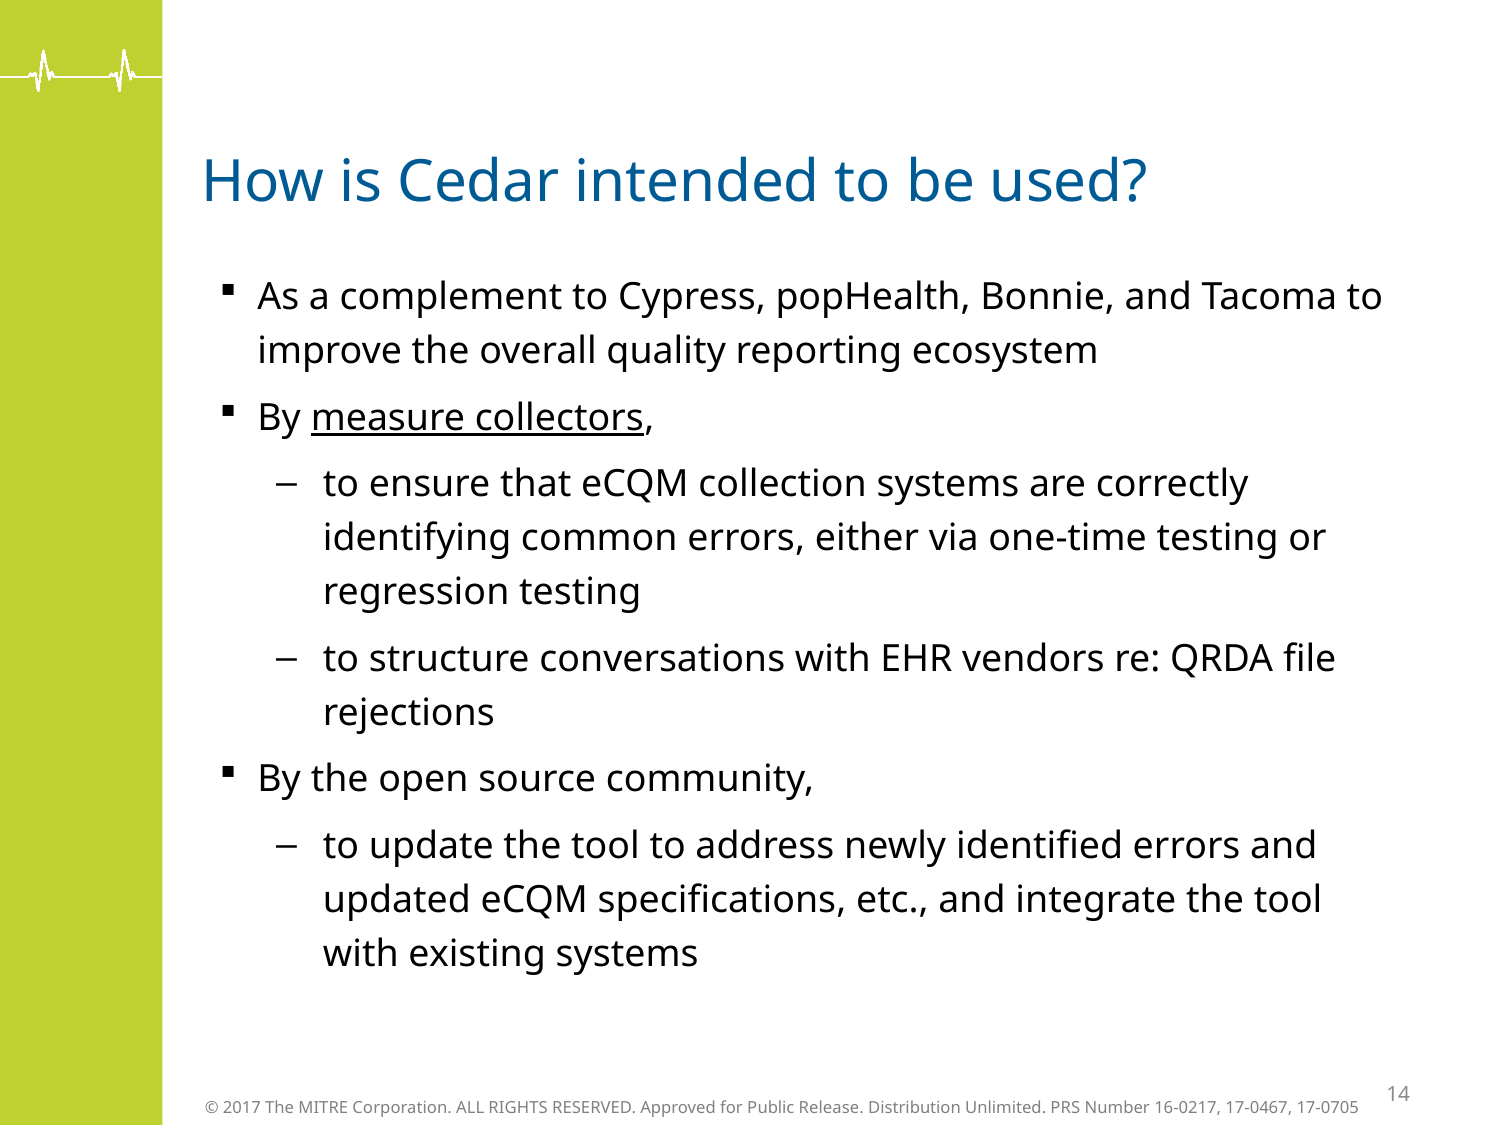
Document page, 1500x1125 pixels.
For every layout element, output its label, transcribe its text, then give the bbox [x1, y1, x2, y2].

list As a complement to Cypress, popHealth, Bonnie, and Tacoma to improve the overall quality reporting ecosystem By measure collectors, to ensure that eCQM collection systems are correctly identifying common errors, either via one-time testing or regression testing to structure conversations with EHR vendors re: QRDA file rejections By the open source community, to update the tool to address newly identified errors and updated eCQM specifications, etc., and integrate the tool with existing systems [186, 255, 1411, 1005]
title How is Cedar intended to be used? [186, 119, 1411, 236]
picture [0, 9, 163, 125]
slide_number 14 [1125, 1065, 1425, 1125]
